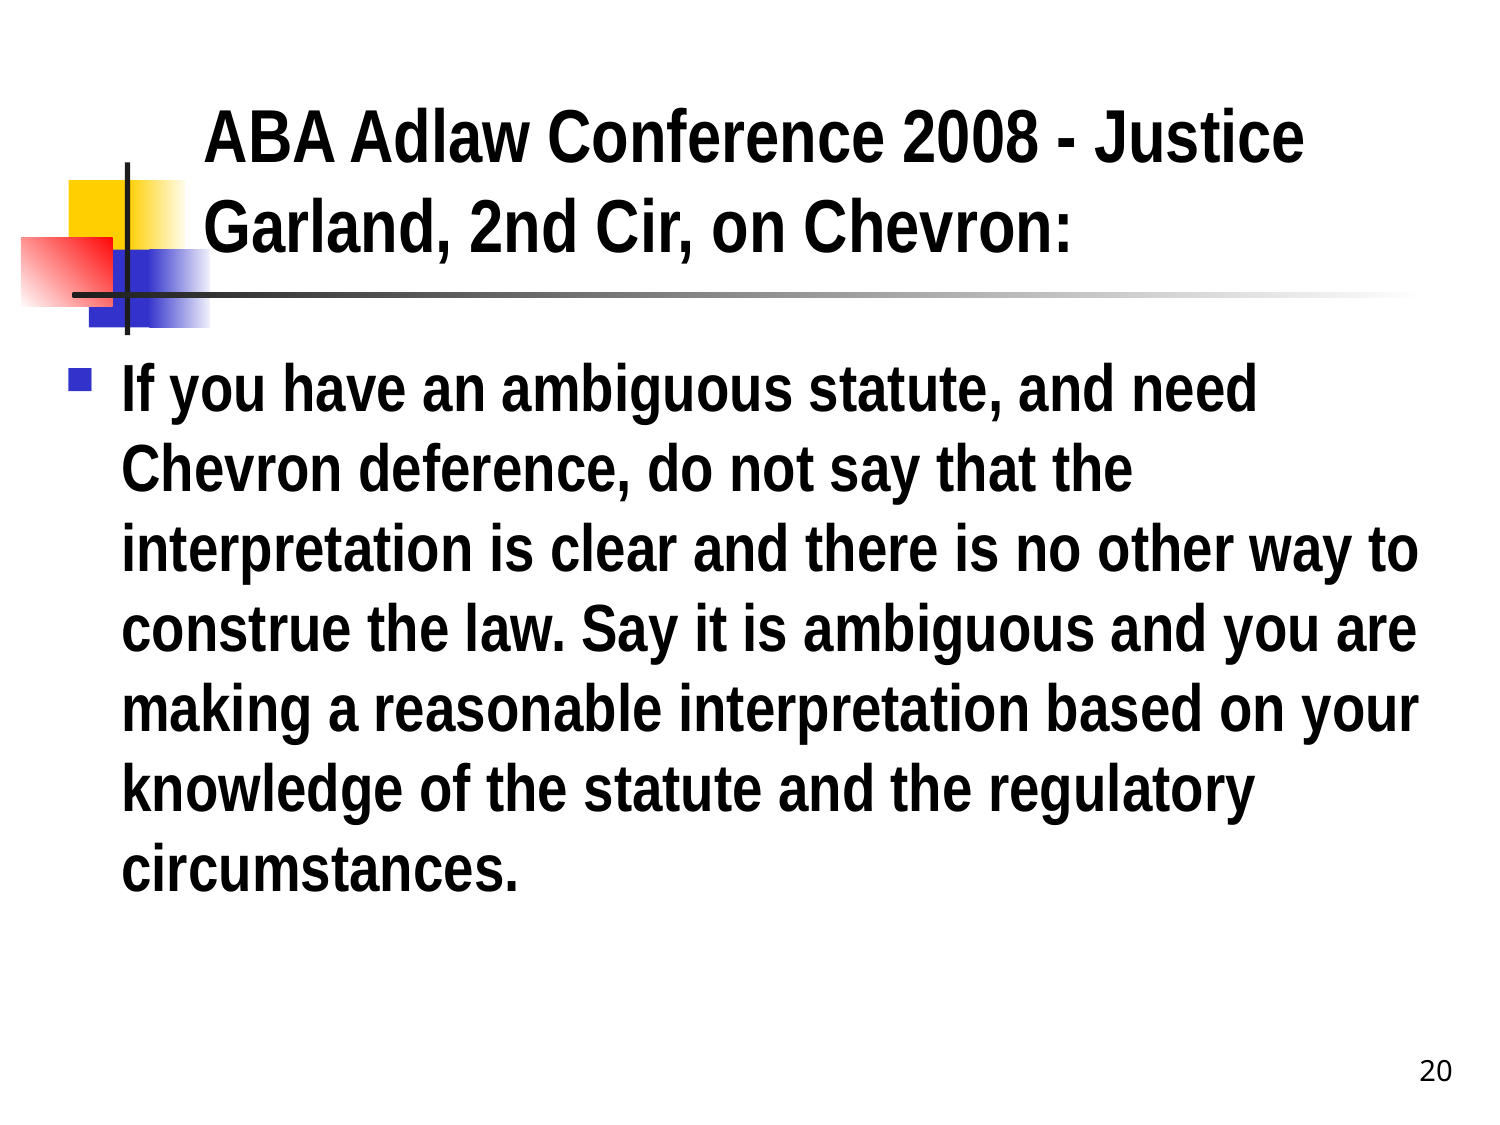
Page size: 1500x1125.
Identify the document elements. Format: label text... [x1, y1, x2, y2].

title ABA Adlaw Conference 2008 - Justice Garland, 2nd Cir, on Chevron: [188, 35, 1468, 275]
list If you have an ambiguous statute, and need Chevron deference, do not say that the interpretation is clear and there is no other way to construe the law. Say it is ambiguous and you are making a reasonable interpretation based on your knowledge of the statute and the regulatory circumstances. [50, 337, 1450, 1075]
slide_number 20 [1155, 1024, 1468, 1100]
